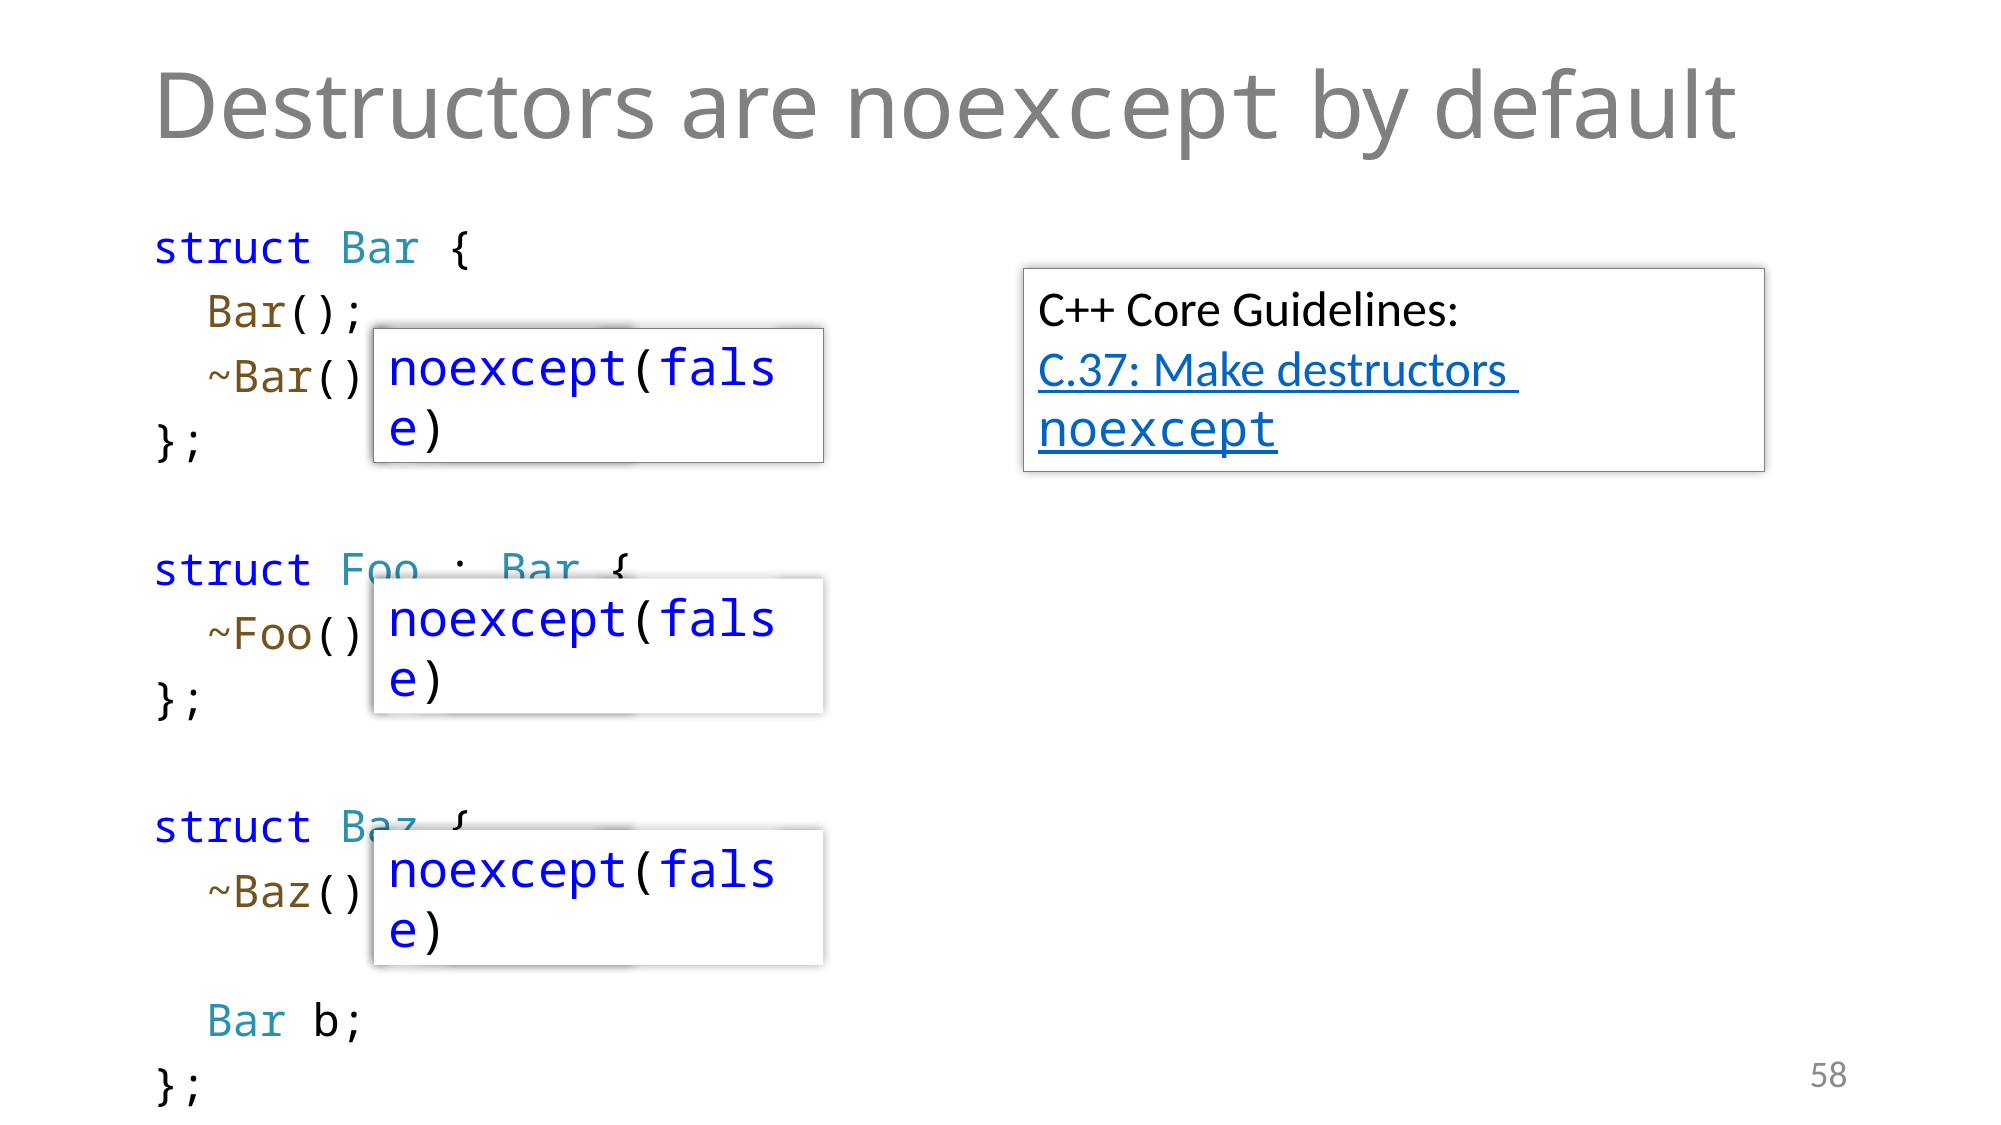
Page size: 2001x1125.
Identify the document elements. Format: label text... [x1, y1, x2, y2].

list struct Bar { Bar(); ~Bar(); }; struct Foo : Bar { ~Foo(); }; struct Baz { ~Baz(); Bar b; }; [137, 217, 1863, 1125]
text_box noexcept(false) [373, 830, 824, 965]
text_box noexcept(false) [373, 328, 824, 463]
slide_number 58 [1412, 1042, 1863, 1103]
text_box noexcept(false) [373, 578, 824, 714]
title Destructors are noexcept by default [137, 0, 1863, 217]
text_box C++ Core Guidelines: C.37: Make destructors noexcept [1023, 268, 1765, 472]
